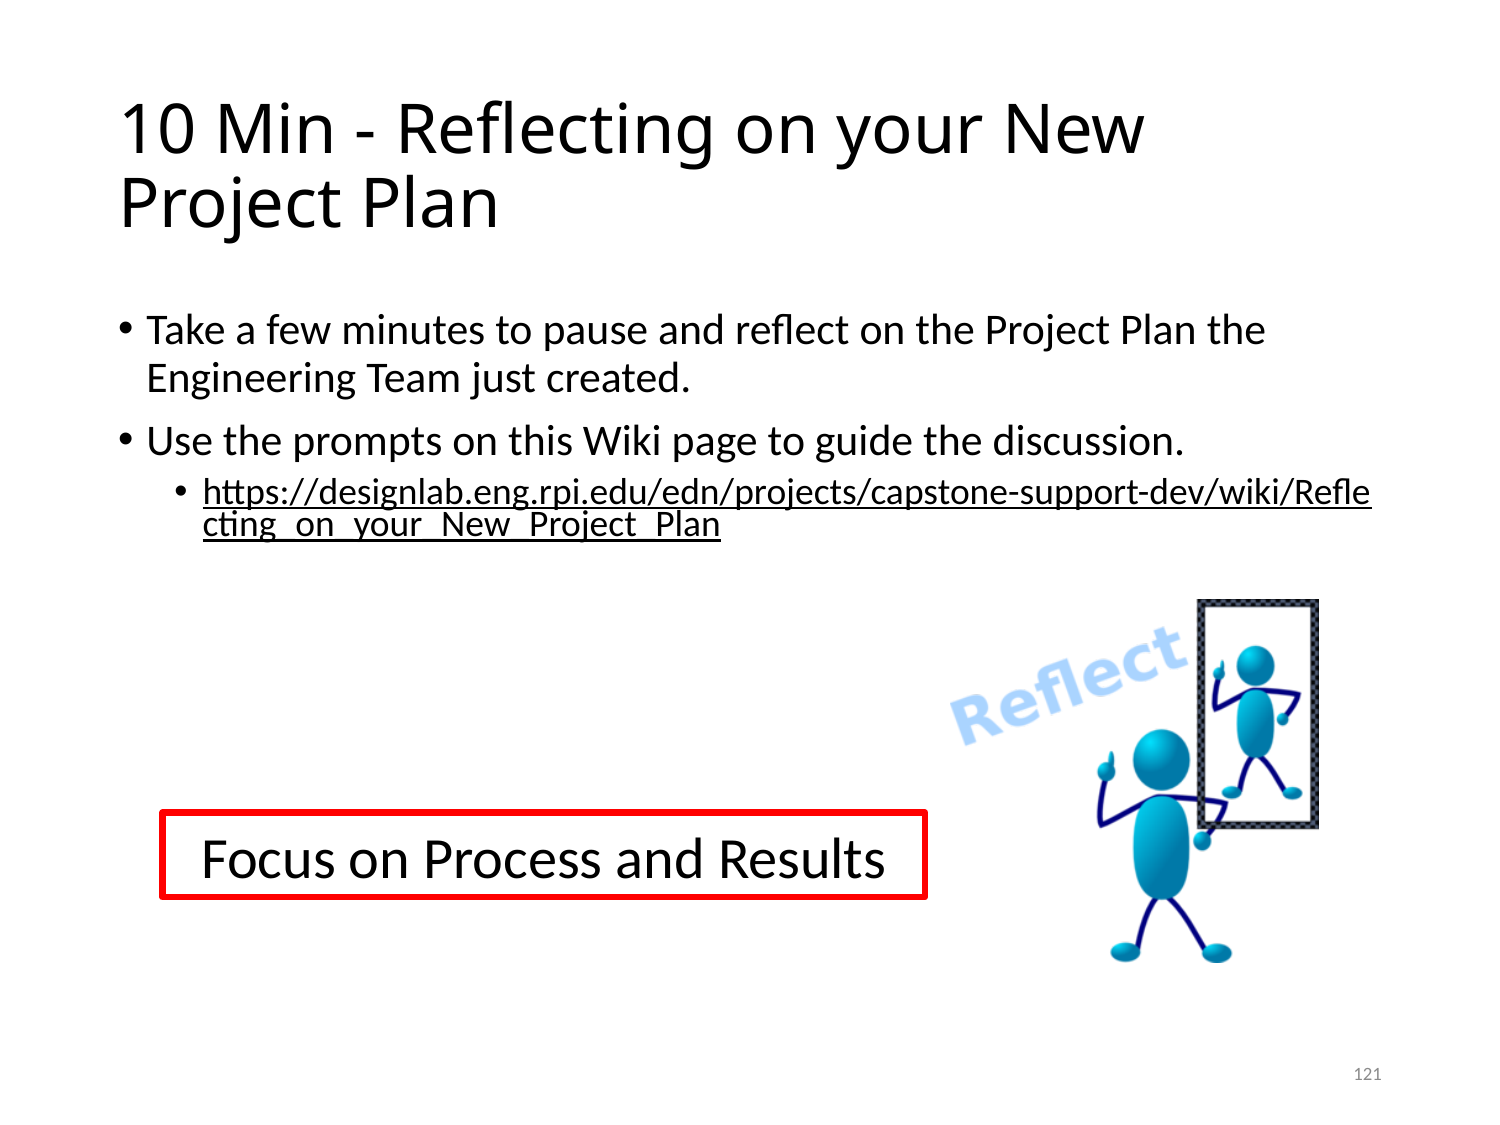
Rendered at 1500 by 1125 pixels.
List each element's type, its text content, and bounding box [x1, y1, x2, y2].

list Take a few minutes to pause and reflect on the Project Plan the Engineering Team just created. Use the prompts on this Wiki page to guide the discussion. https://designlab.eng.rpi.edu/edn/projects/capstone-support-dev/wiki/Reflecting_on_your_New_Project_Plan [103, 299, 1397, 1014]
picture [949, 599, 1319, 963]
text_box Focus on Process and Results [162, 812, 925, 898]
title 10 Min - Reflecting on your New Project Plan [103, 59, 1397, 278]
slide_number 121 [1059, 1042, 1397, 1103]
